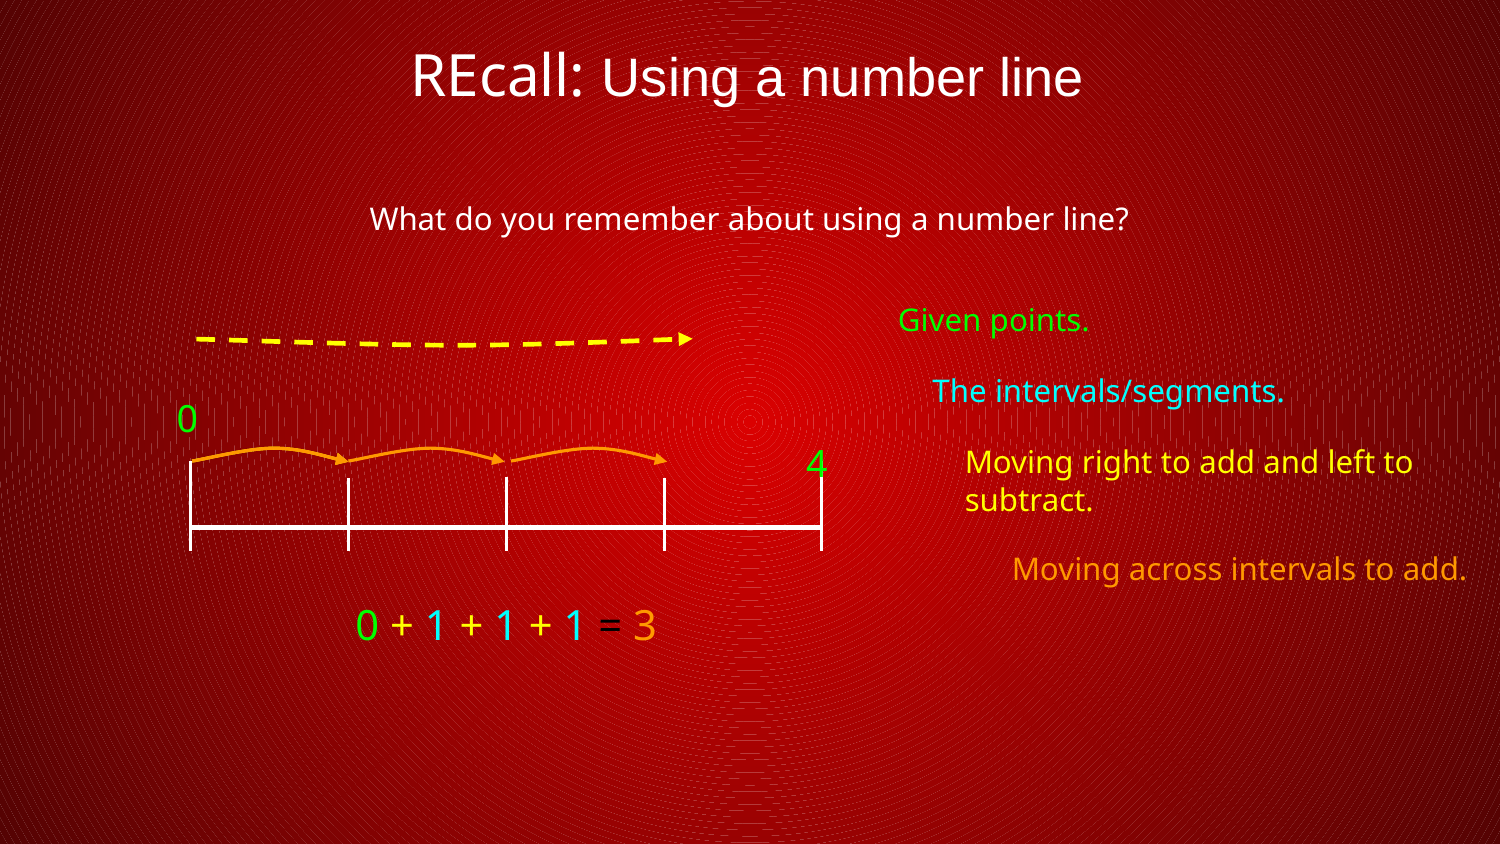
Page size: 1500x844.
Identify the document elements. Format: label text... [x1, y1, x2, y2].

text_box Moving right to add and left to subtract. [949, 427, 1479, 533]
title REcall: Using a number line [26, 23, 1469, 125]
text_box The intervals/segments. [917, 356, 1405, 424]
text_box What do you remember about using a number line? [207, 184, 1293, 253]
text_box [196, 332, 693, 346]
text_box Given points. [882, 284, 1318, 353]
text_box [161, 379, 852, 552]
text_box Moving across intervals to add. [996, 534, 1500, 603]
text_box 0 + 1 + 1 + 1 = 3 [196, 583, 816, 664]
